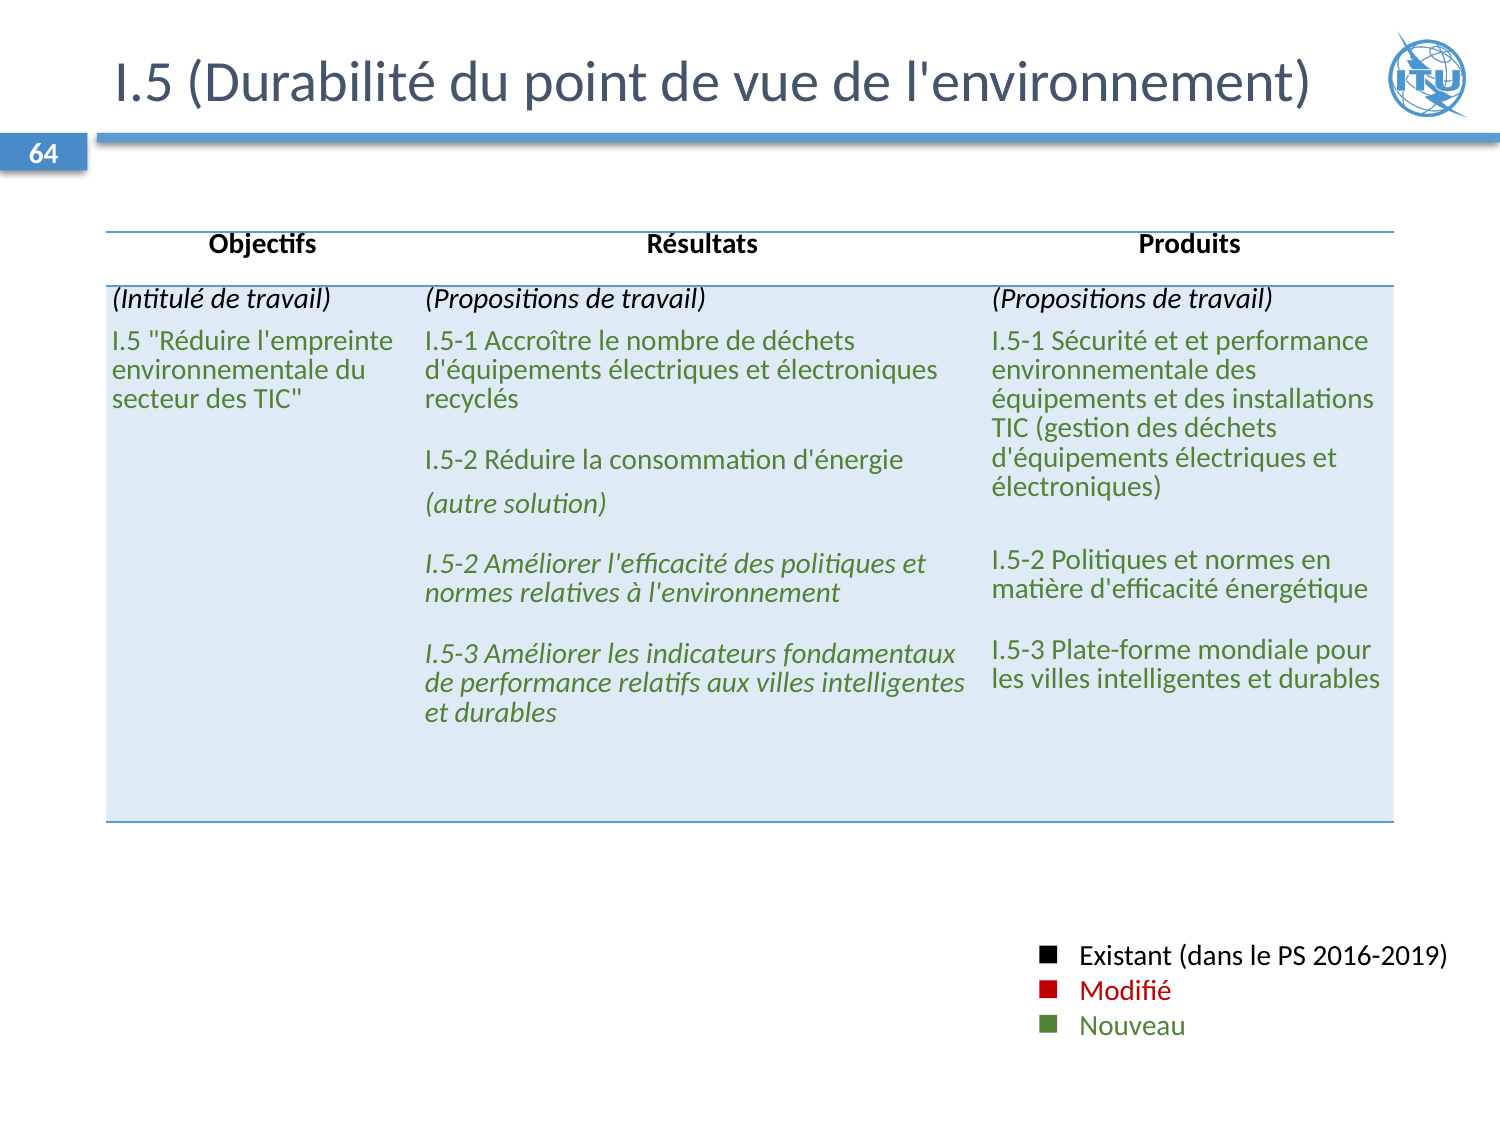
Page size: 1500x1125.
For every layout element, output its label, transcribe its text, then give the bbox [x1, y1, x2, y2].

title I.5 (Durabilité du point de vue de l'environnement) [99, 37, 1349, 132]
table_cell (Intitulé de travail) I.5 "Réduire l'empreinte environnementale du secteur des TIC" [106, 287, 419, 821]
table_header Produits [986, 233, 1394, 285]
table_header Objectifs [106, 233, 419, 285]
picture [1387, 30, 1468, 118]
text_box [1039, 928, 1475, 1051]
table_cell (Propositions de travail) I.5-1 Sécurité et et performance environnementale des équipements et des installations TIC (gestion des déchets d'équipements électriques et électroniques) I.5-2 Politiques et normes en matière d'efficacité énergétique I.5-3 Plate-forme mondiale pour les villes intelligentes et durables [986, 287, 1394, 821]
table_cell (Propositions de travail) I.5-1 Accroître le nombre de déchets d'équipements électriques et électroniques recyclés I.5-2 Réduire la consommation d'énergie (autre solution) I.5-2 Améliorer l'efficacité des politiques et normes relatives à l'environnement I.5-3 Améliorer les indicateurs fondamentaux de performance relatifs aux villes intelligentes et durables [419, 287, 986, 821]
slide_number 64 [0, 131, 88, 172]
table_header Résultats [419, 233, 986, 285]
